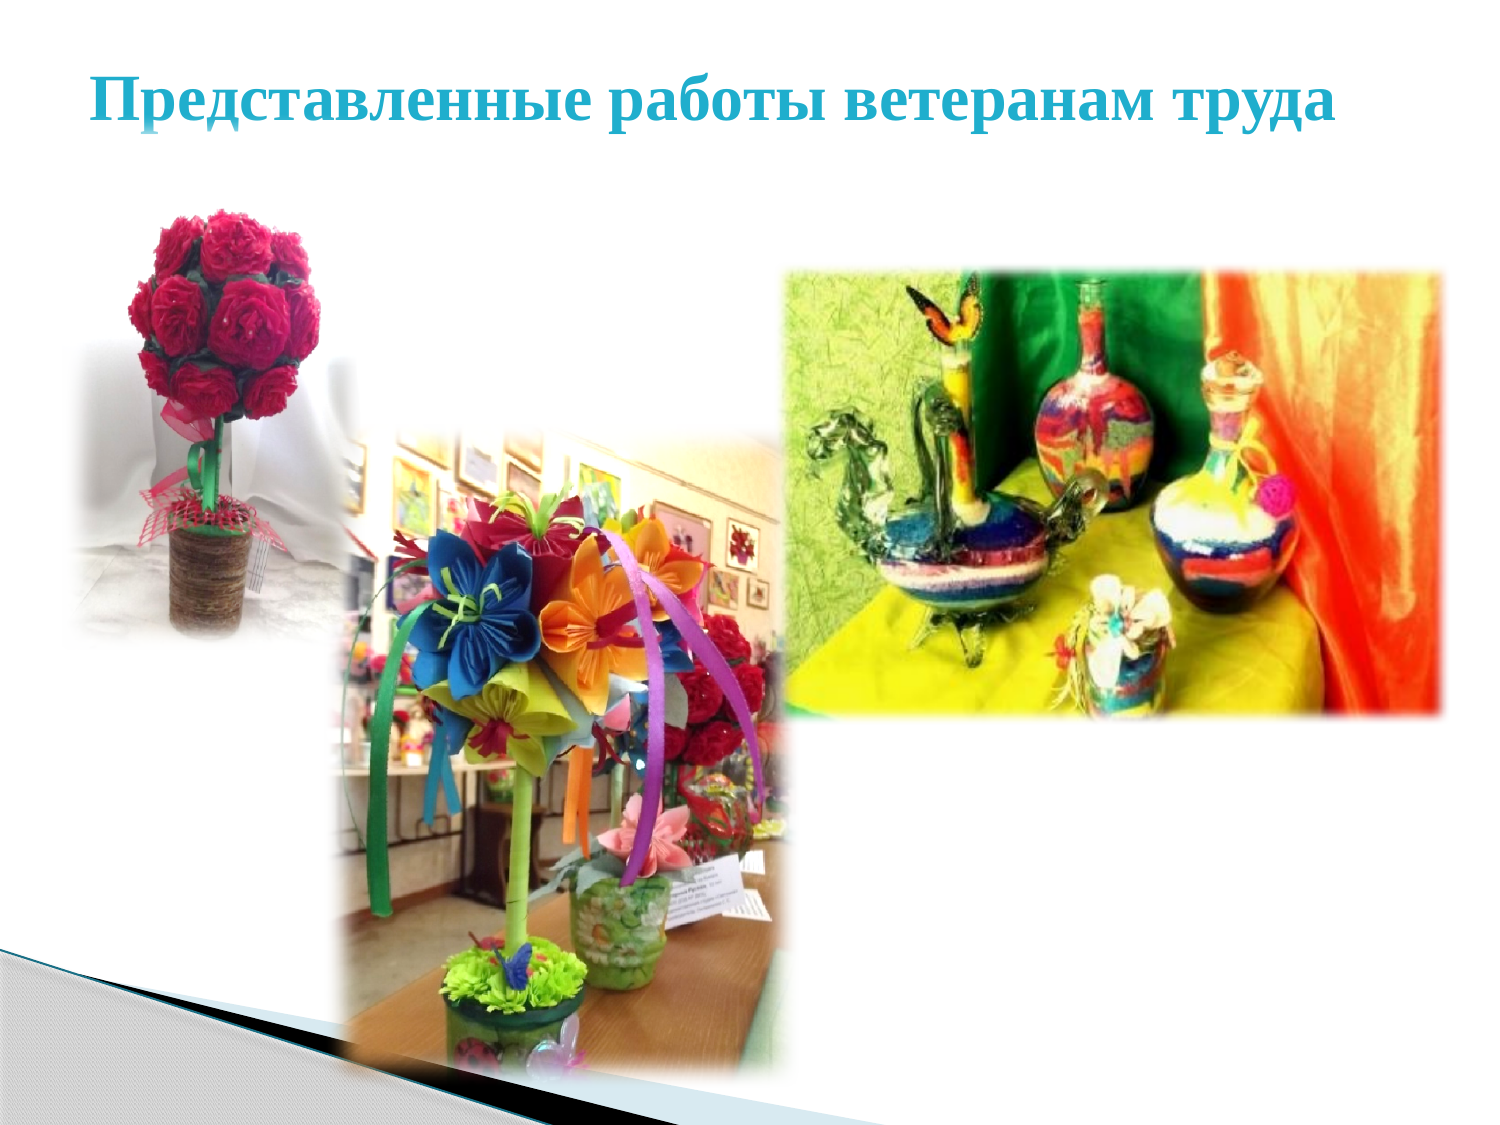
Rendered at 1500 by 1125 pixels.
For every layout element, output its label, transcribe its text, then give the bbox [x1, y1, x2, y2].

picture [62, 112, 801, 1088]
title Представленные работы ветеранам труда [75, 45, 1425, 233]
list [774, 262, 1451, 726]
